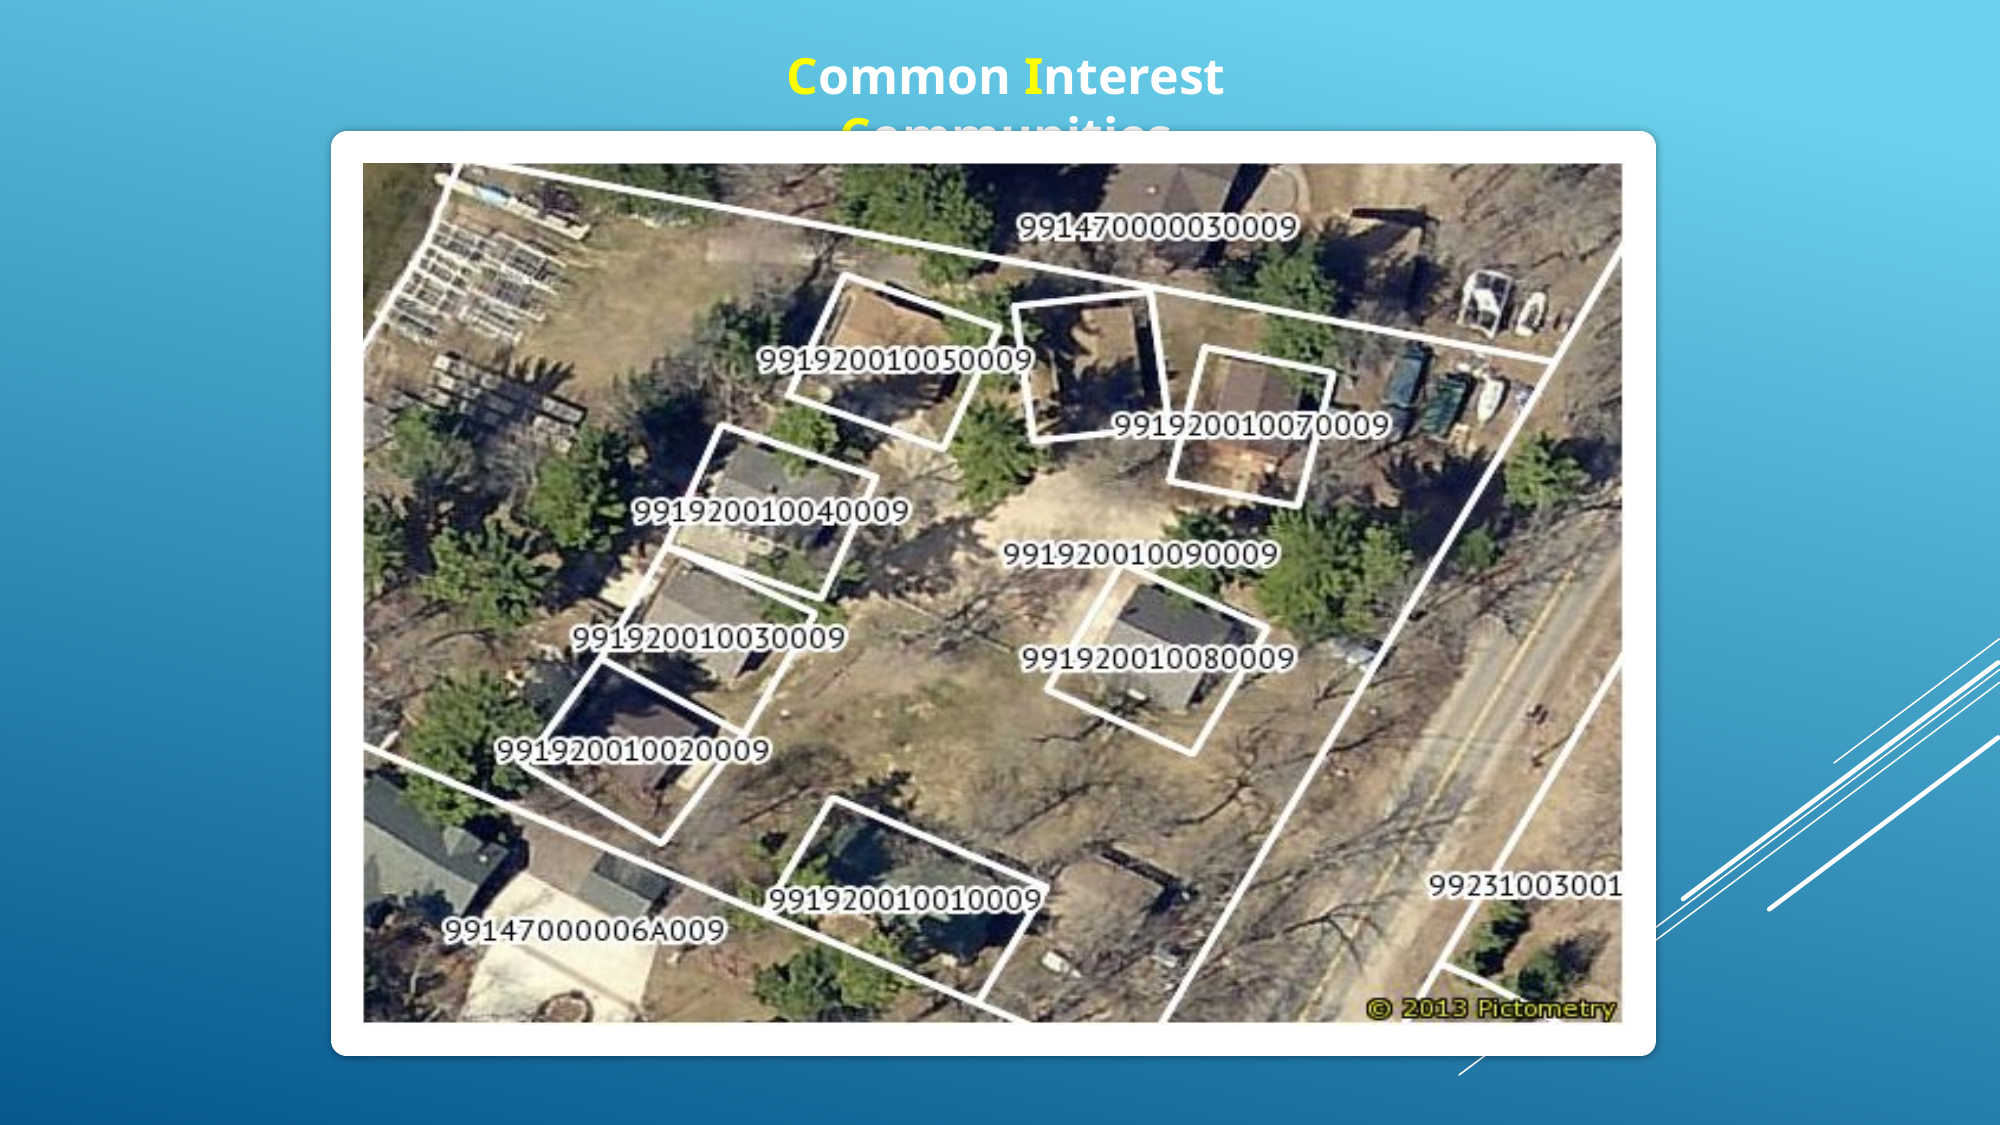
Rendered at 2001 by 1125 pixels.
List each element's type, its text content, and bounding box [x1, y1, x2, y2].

text_box Common Interest Communities [612, 37, 1400, 125]
picture [362, 162, 1626, 1026]
